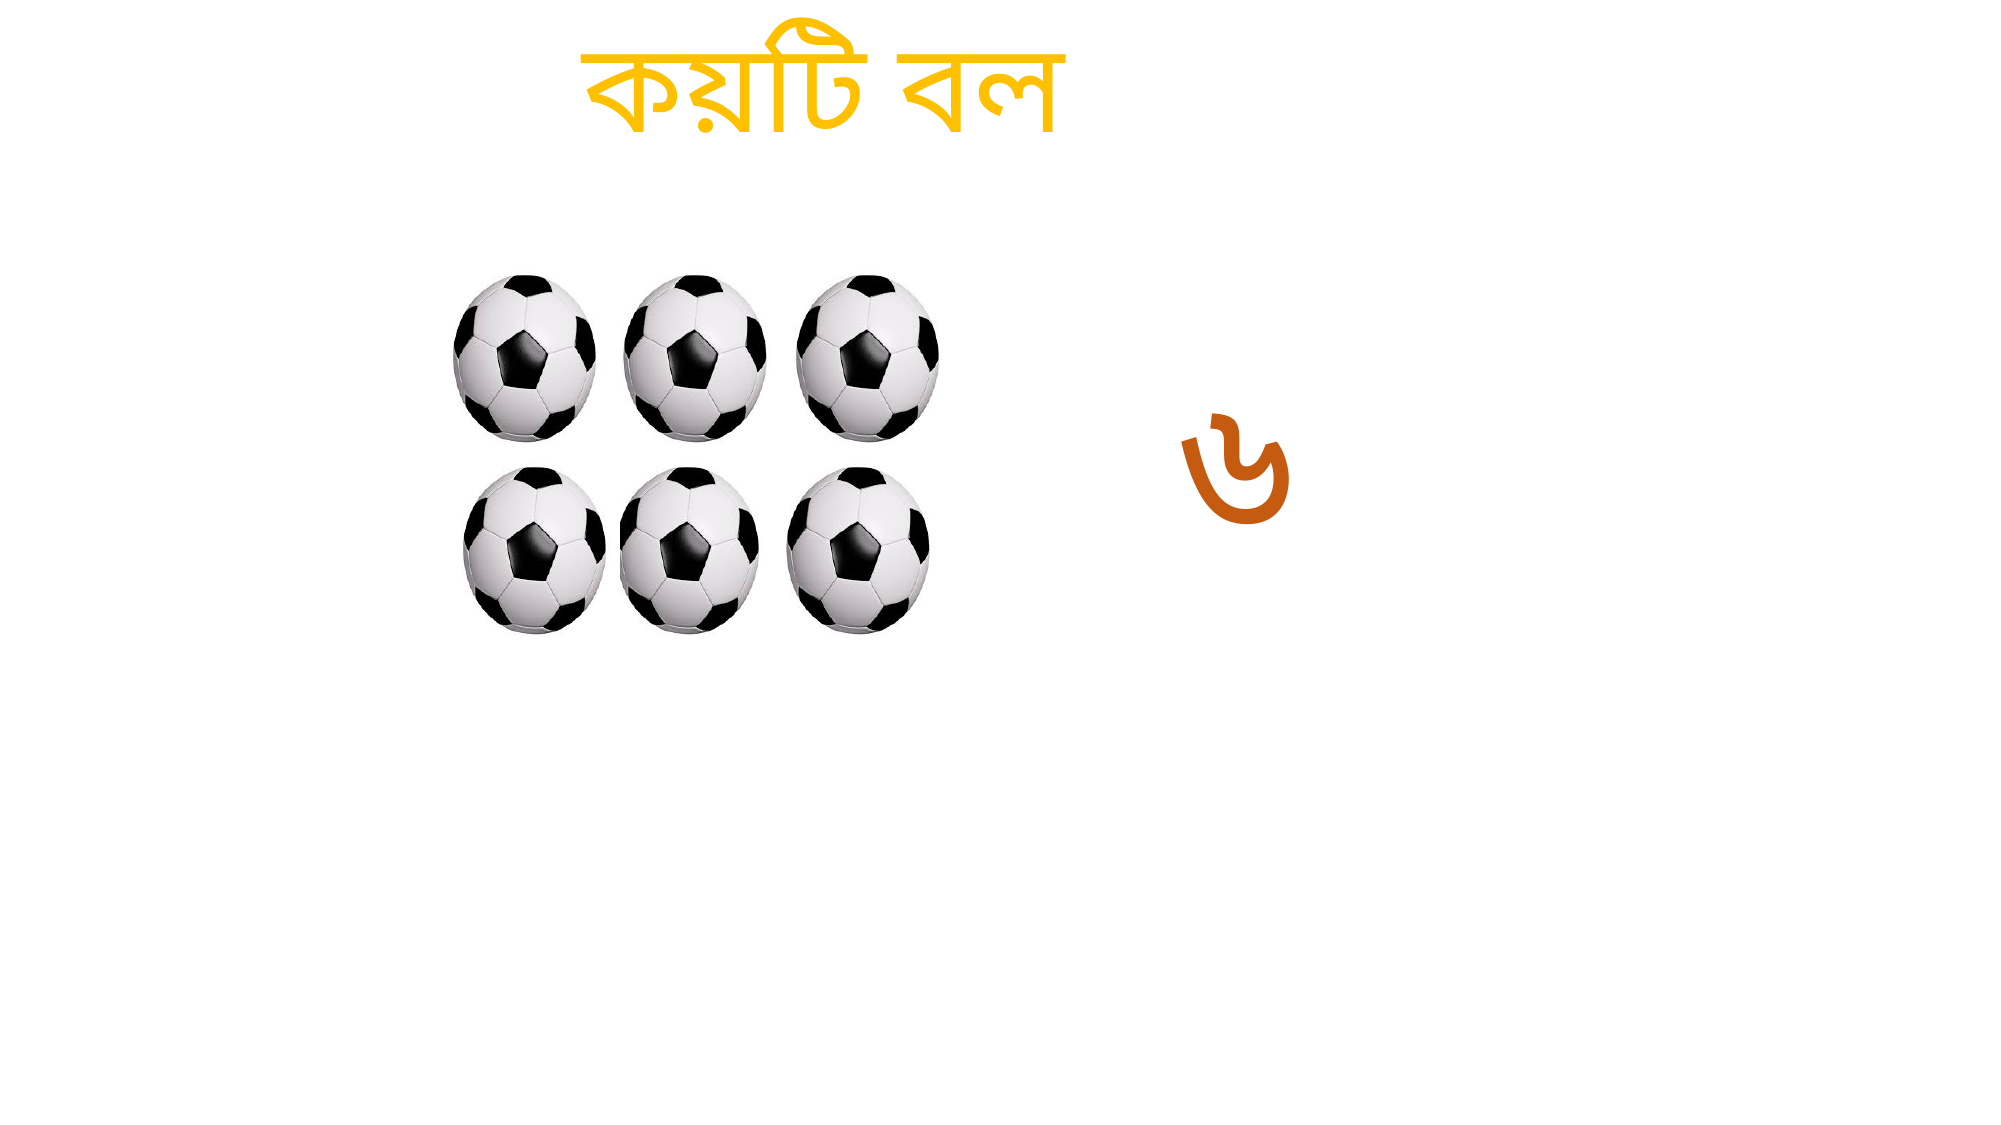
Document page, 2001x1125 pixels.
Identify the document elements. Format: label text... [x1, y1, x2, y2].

text_box কয়টি বল [568, 0, 1185, 165]
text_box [439, 261, 953, 646]
text_box ৬ [1151, 324, 1427, 580]
